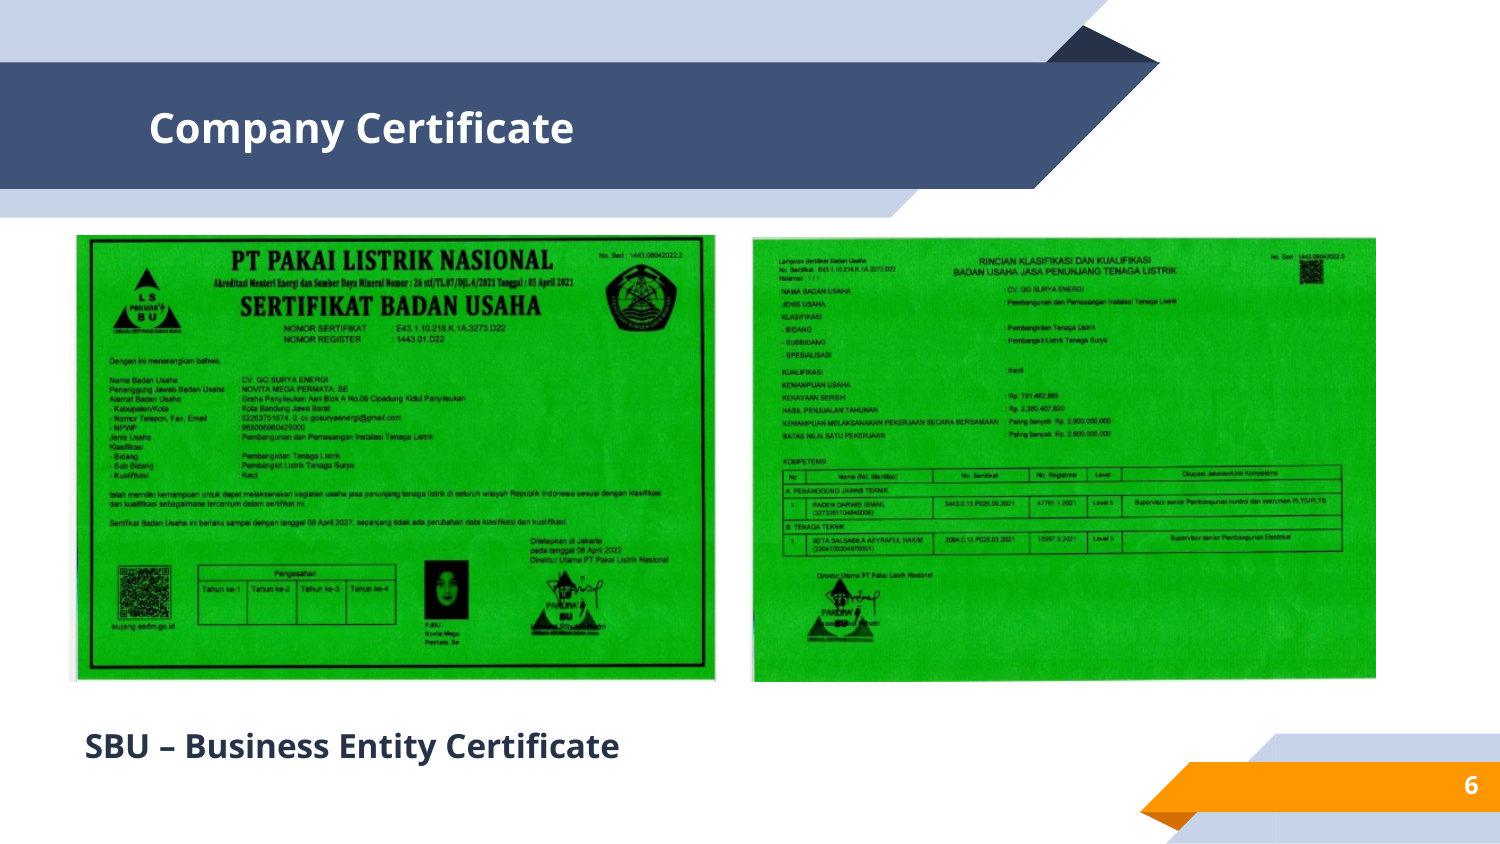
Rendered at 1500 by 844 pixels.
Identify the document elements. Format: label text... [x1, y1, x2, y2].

picture [69, 234, 717, 683]
title Company Certificate [133, 64, 997, 190]
slide_number 6 [1249, 760, 1494, 813]
text_box SBU – Business Entity Certificate [69, 681, 871, 808]
picture [749, 234, 1377, 683]
